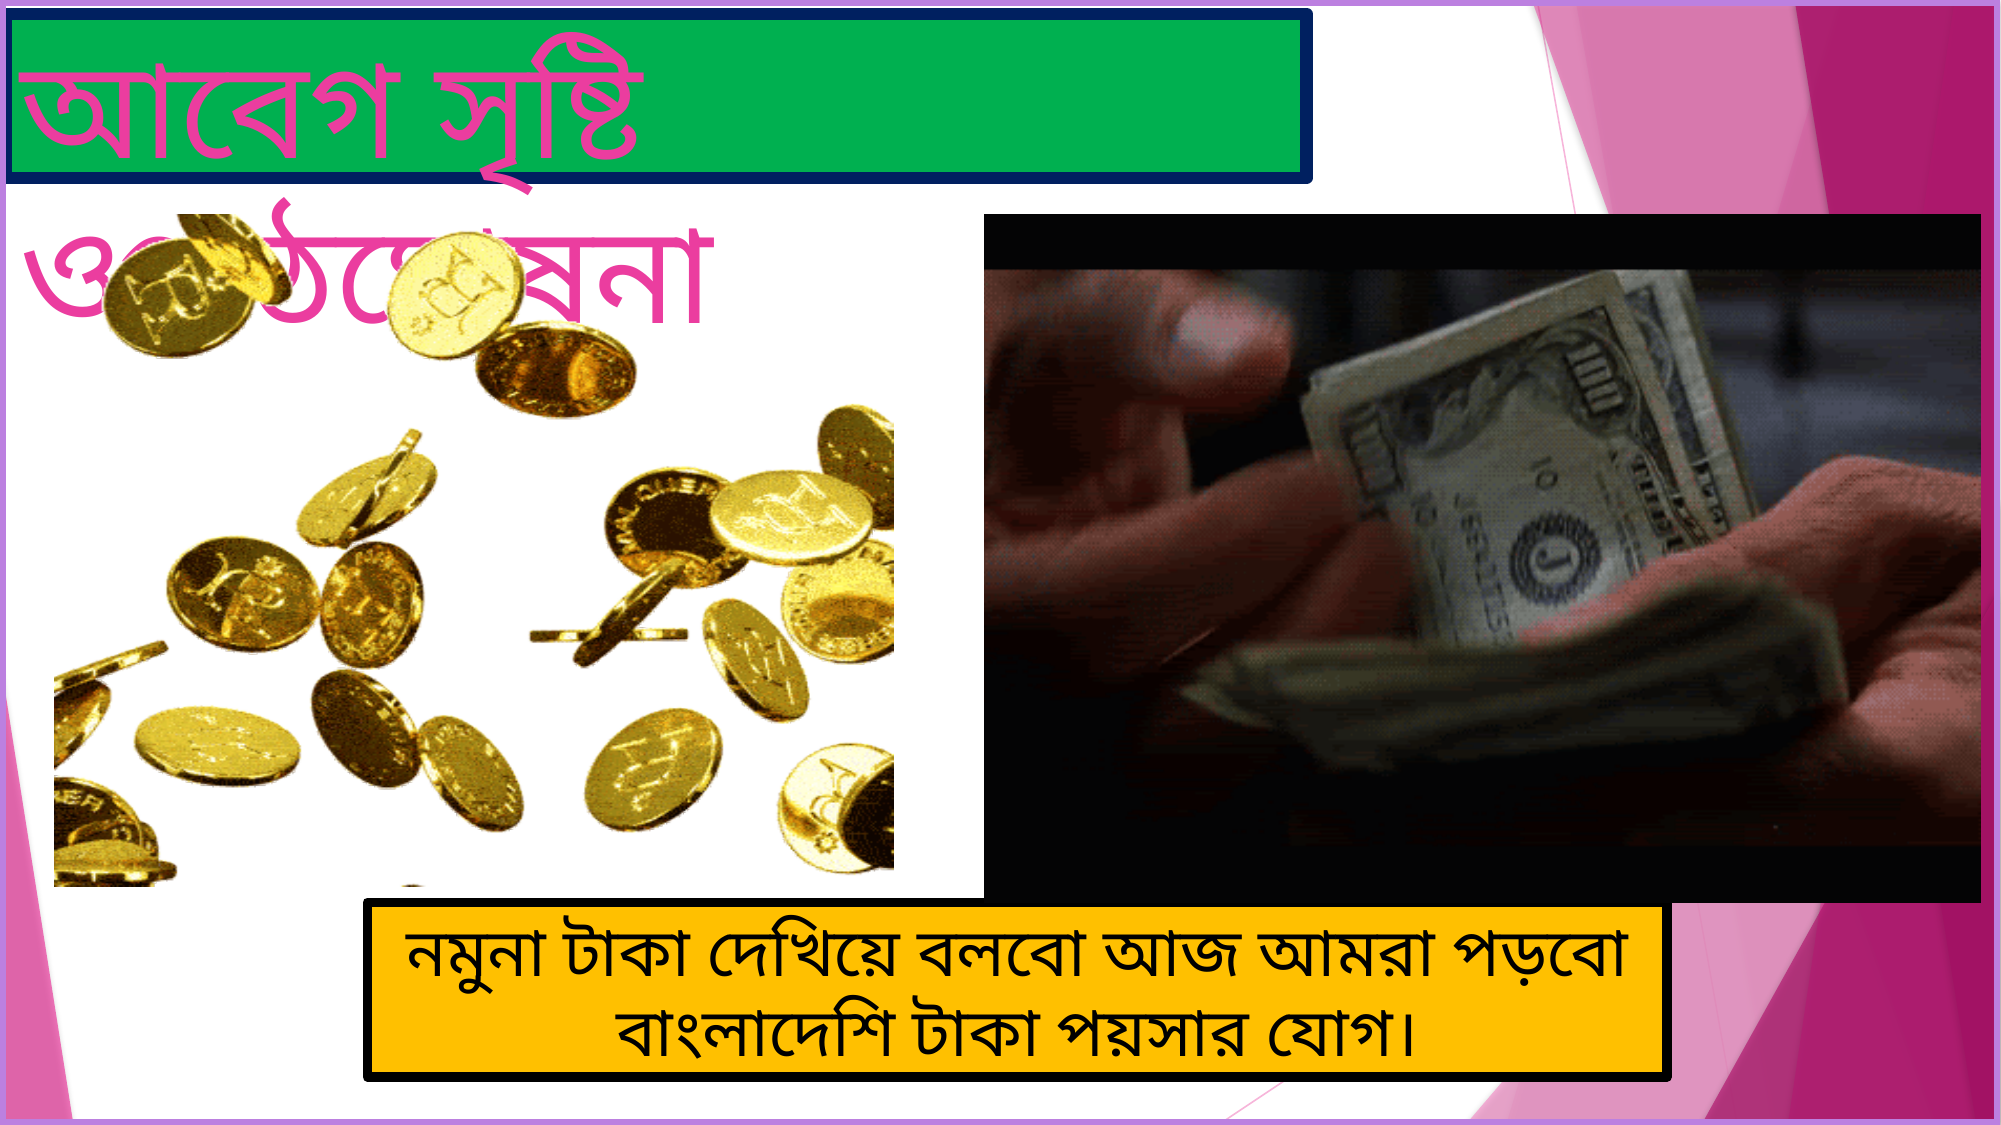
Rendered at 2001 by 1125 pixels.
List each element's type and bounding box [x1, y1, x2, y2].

text_box [0, 0, 2000, 1125]
picture [984, 214, 1981, 903]
picture [54, 214, 895, 888]
